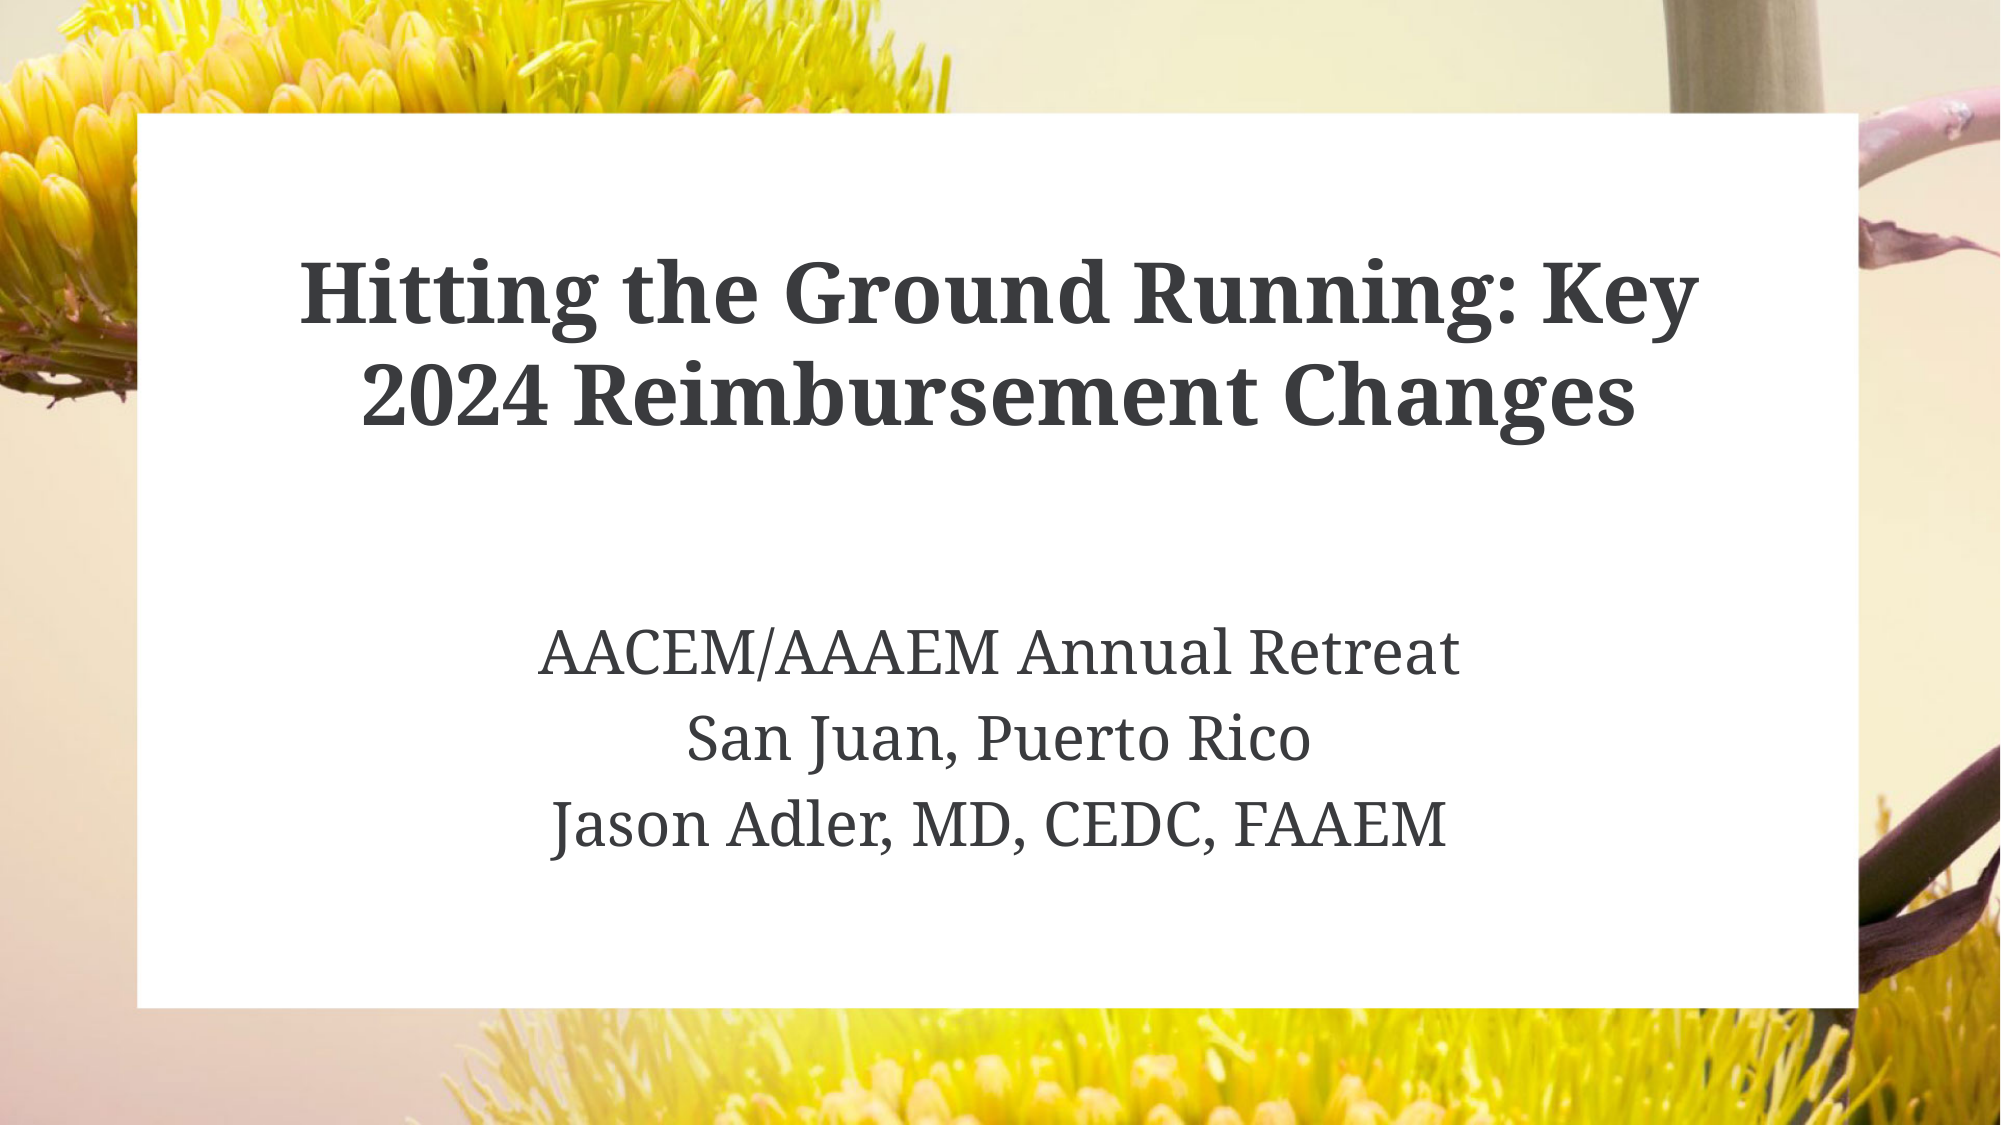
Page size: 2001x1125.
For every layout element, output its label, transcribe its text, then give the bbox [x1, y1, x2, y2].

picture [0, 0, 2001, 1125]
list Hitting the Ground Running: Key 2024 Reimbursement Changes [257, 232, 1743, 519]
list AACEM/AAAEM Annual Retreat San Juan, Puerto Rico Jason Adler, MD, CEDC, FAAEM [257, 519, 1743, 889]
